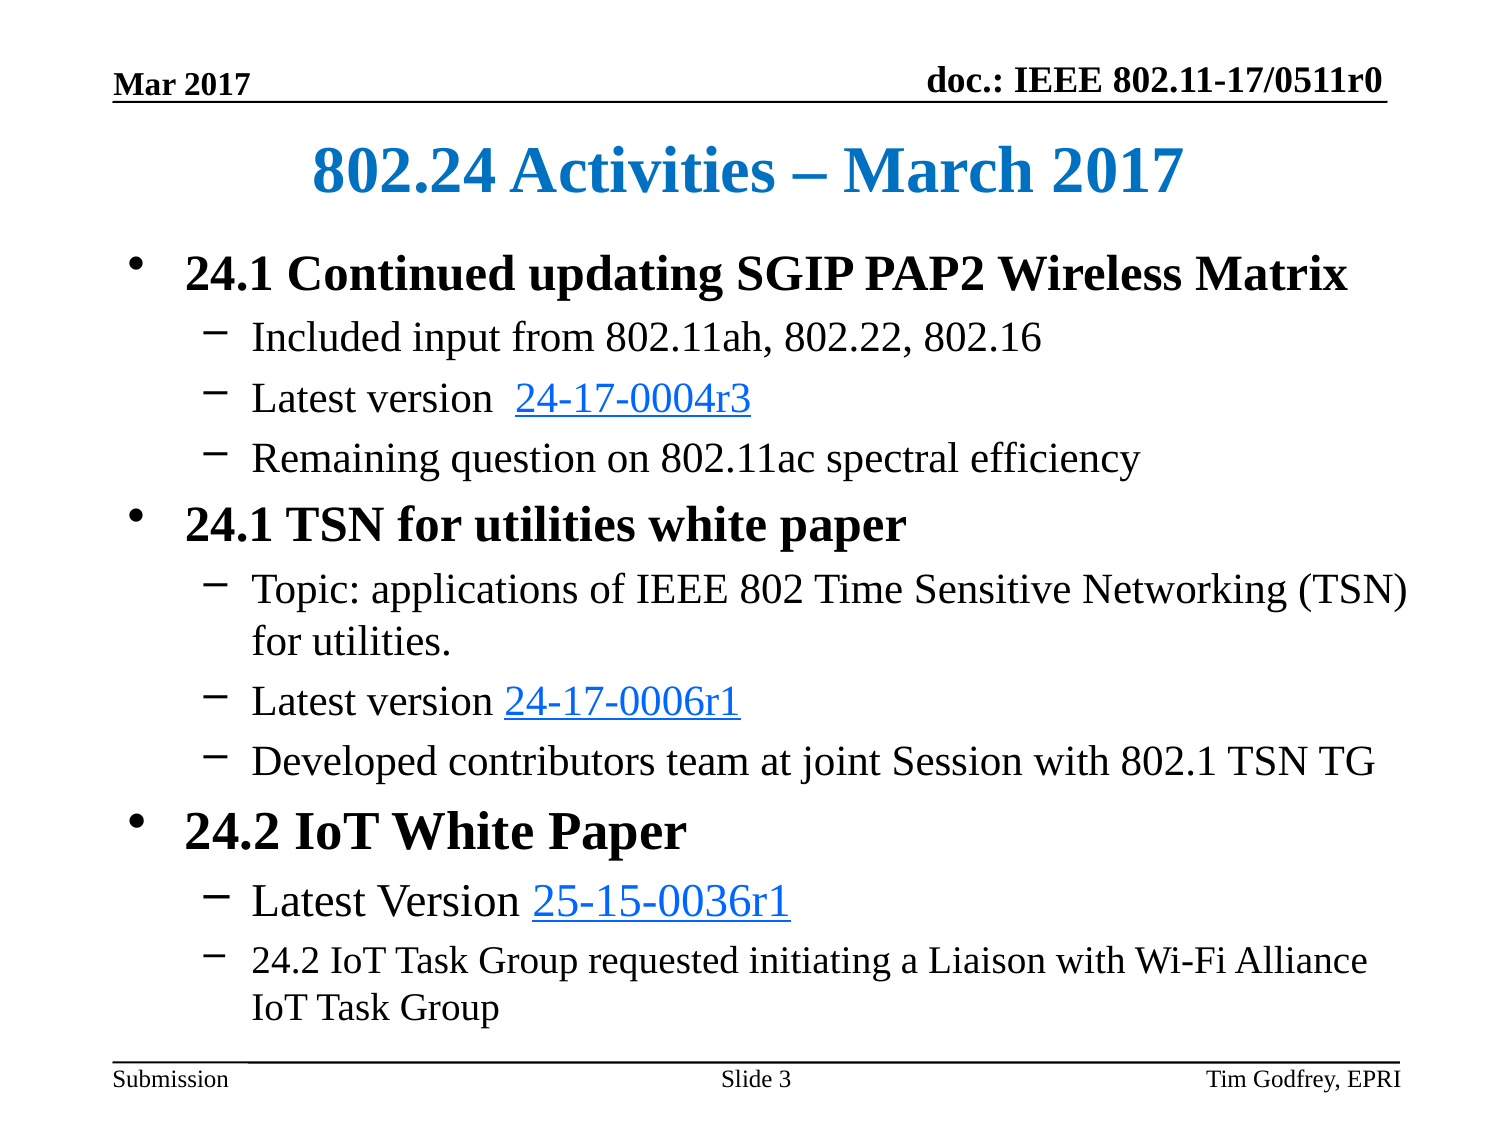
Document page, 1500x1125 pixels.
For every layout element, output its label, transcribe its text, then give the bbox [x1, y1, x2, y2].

slide_number Slide 3 [712, 1061, 800, 1093]
list 24.1 Continued updating SGIP PAP2 Wireless Matrix Included input from 802.11ah, 802.22, 802.16 Latest version 24-17-0004r3 Remaining question on 802.11ac spectral efficiency 24.1 TSN for utilities white paper Topic: applications of IEEE 802 Time Sensitive Networking (TSN) for utilities. Latest version 24-17-0006r1 Developed contributors team at joint Session with 802.1 TSN TG 24.2 IoT White Paper Latest Version 25-15-0036r1 24.2 IoT Task Group requested initiating a Liaison with Wi-Fi Alliance IoT Task Group [112, 231, 1448, 1048]
footer Tim Godfrey, EPRI [1203, 1061, 1402, 1093]
title 802.24 Activities – March 2017 [112, 124, 1388, 209]
